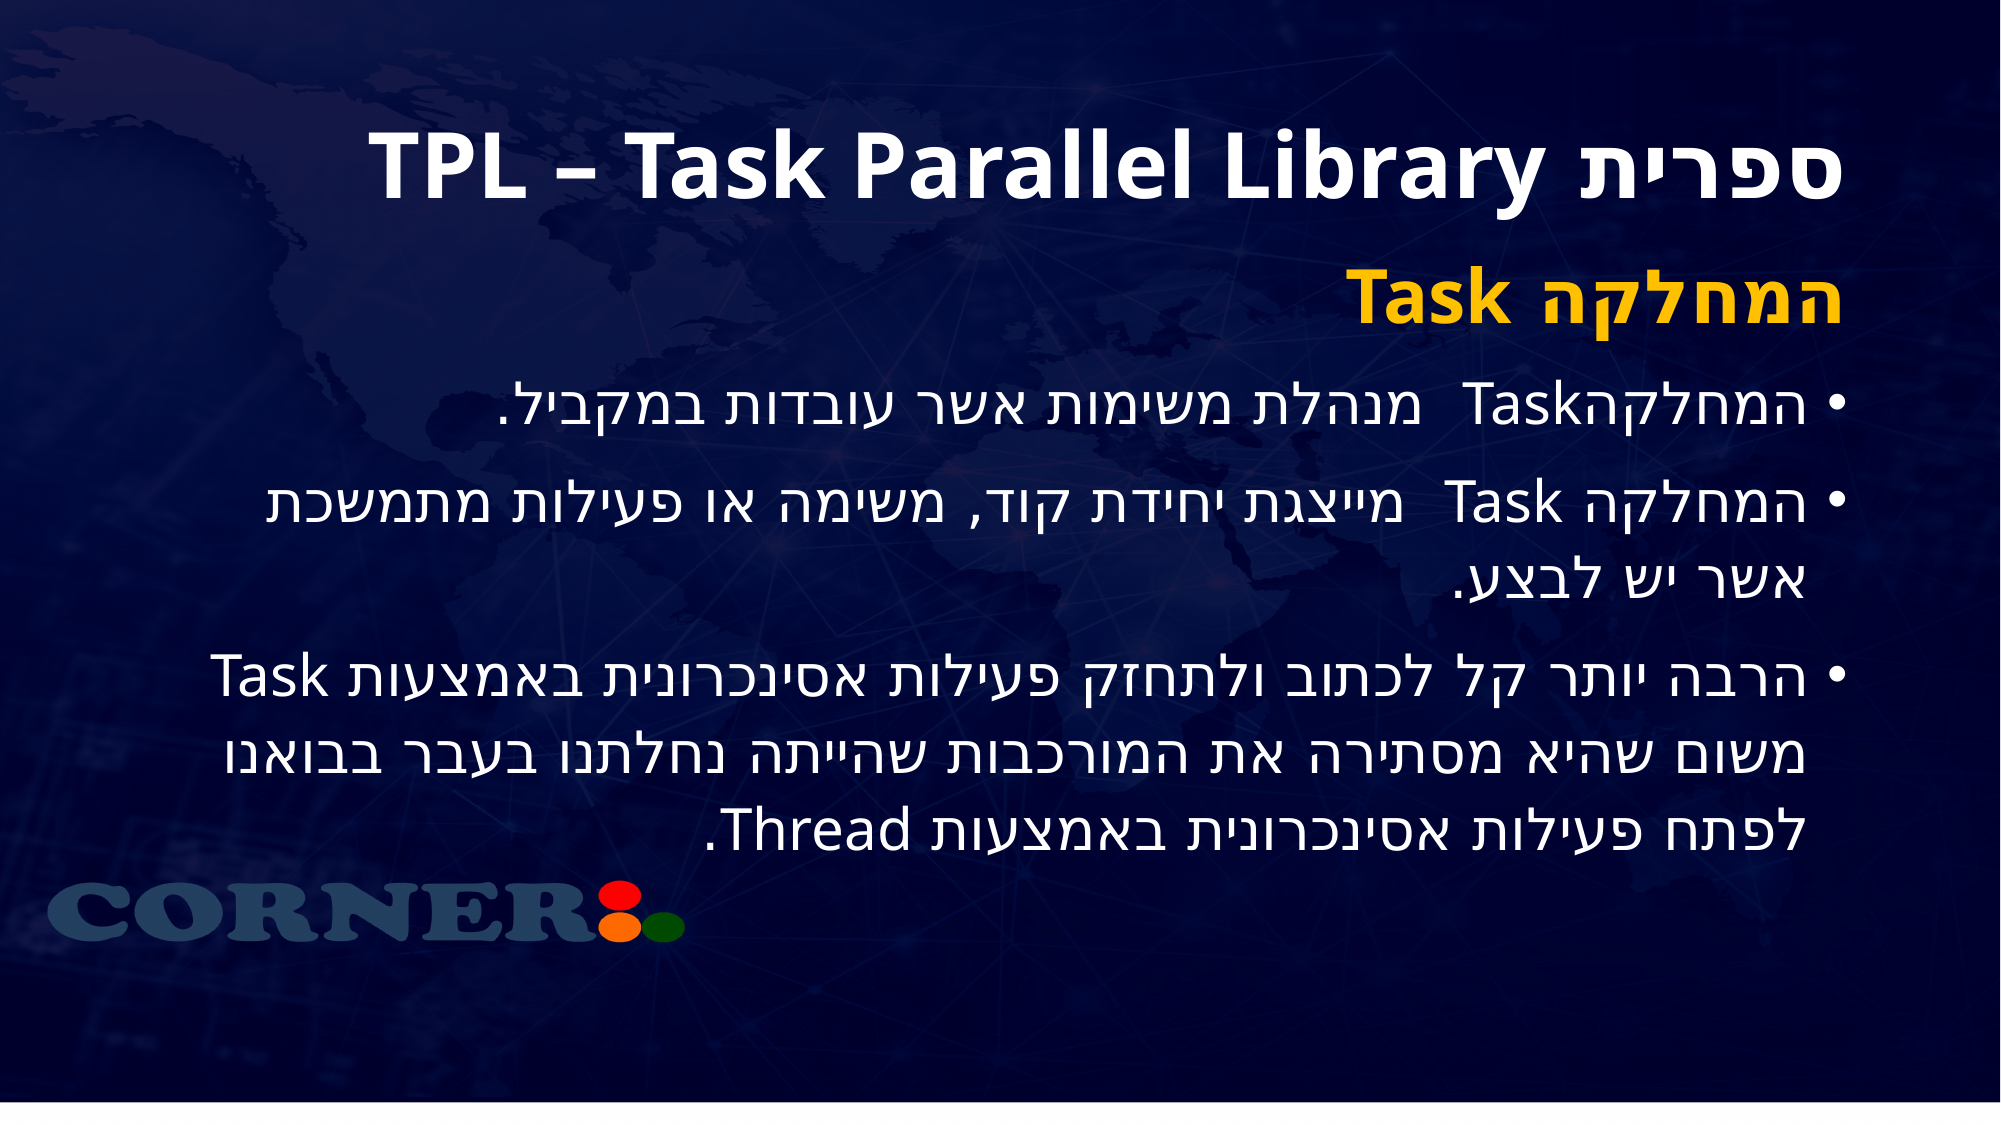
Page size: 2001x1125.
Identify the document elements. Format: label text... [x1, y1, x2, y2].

picture [0, 0, 2001, 1125]
title ספרית TPL – Task Parallel Library [137, 59, 1863, 231]
list המחלקה Task המחלקהTask מנהלת משימות אשר עובדות במקביל. המחלקה Task מייצגת יחידת קוד, משימה או פעילות מתמשכת אשר יש לבצע. הרבה יותר קל לכתוב ולתחזק פעילות אסינכרונית באמצעות Task משום שהיא מסתירה את המורכבות שהייתה נחלתנו בעבר בבואנו לפתח פעילות אסינכרונית באמצעות Thread. [137, 231, 1863, 1014]
